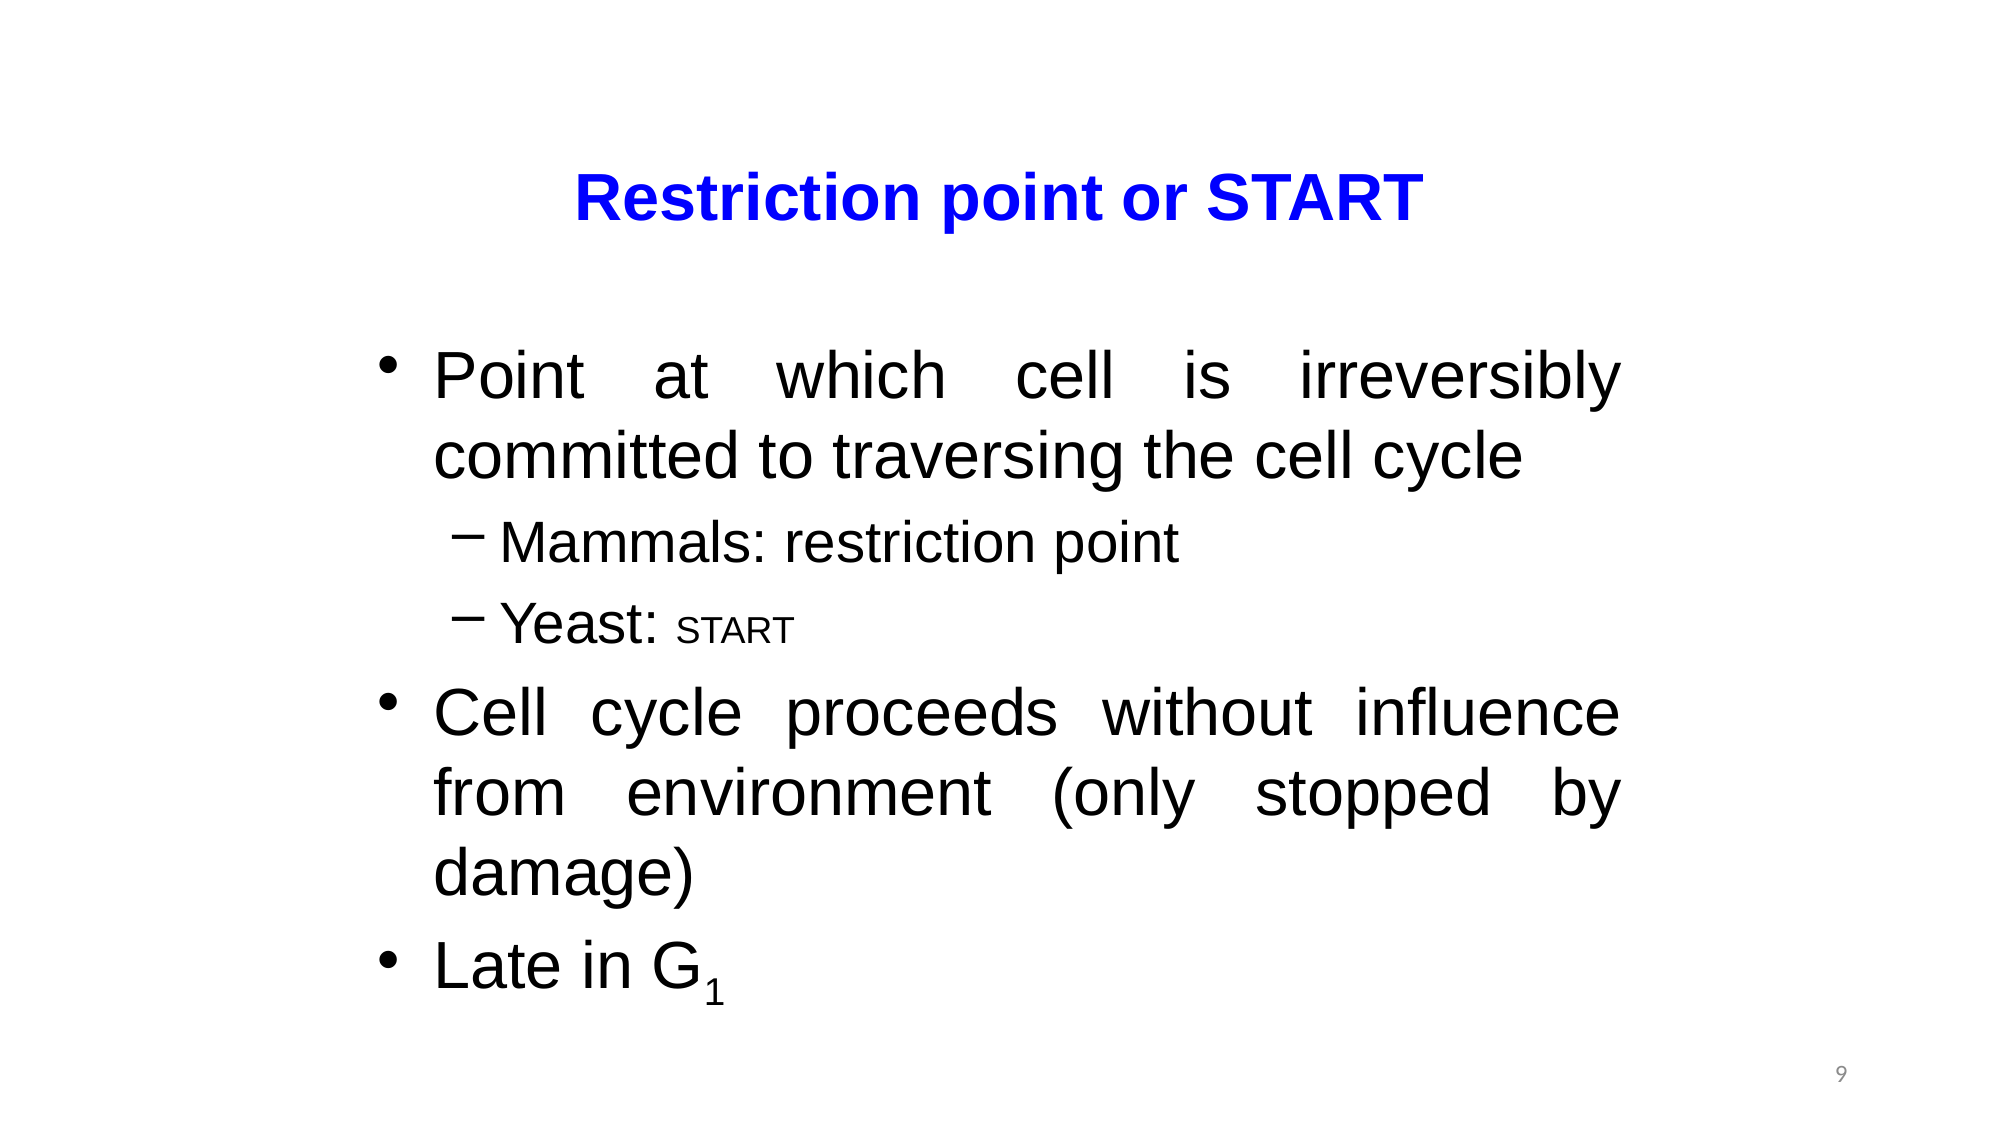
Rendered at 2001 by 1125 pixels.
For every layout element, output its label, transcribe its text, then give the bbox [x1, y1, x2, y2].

text_box Point at which cell is irreversibly committed to traversing the cell cycle Mammals: restriction point Yeast: START Cell cycle proceeds without influence from environment (only stopped by damage) Late in G1 [362, 324, 1638, 1039]
slide_number 9 [1412, 1042, 1863, 1103]
text_box Restriction point or START [362, 99, 1638, 288]
